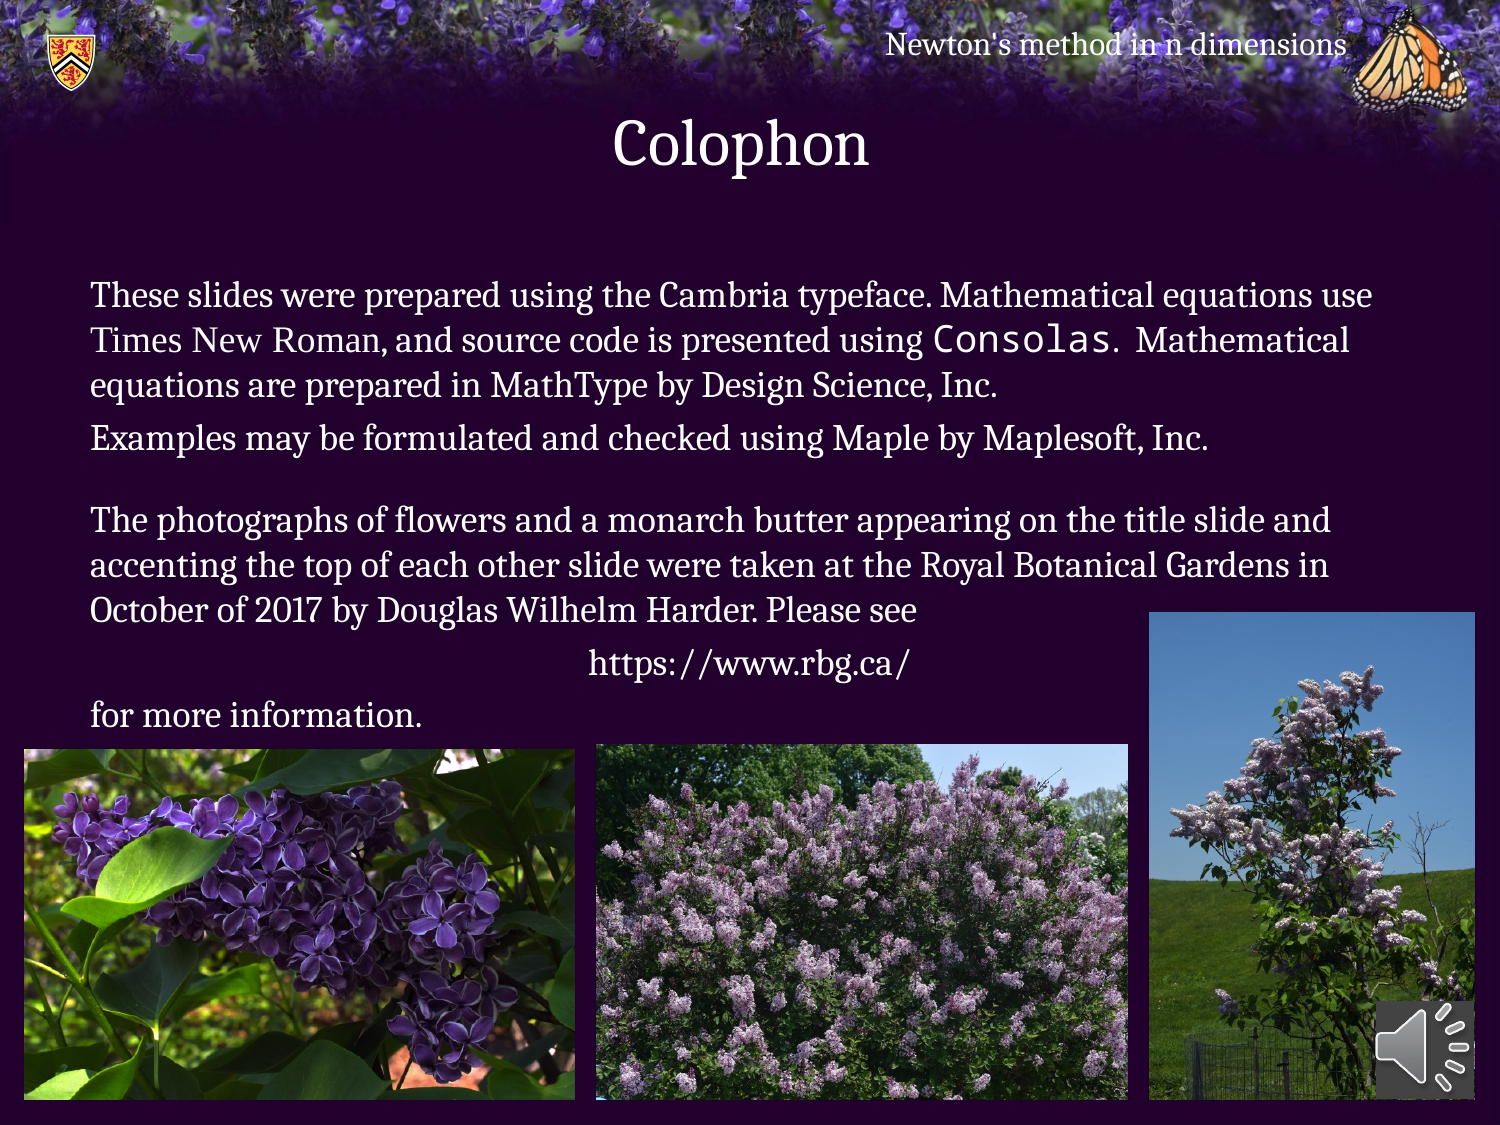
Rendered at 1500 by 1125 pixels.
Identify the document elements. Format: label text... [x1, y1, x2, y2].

footer Newton's method in n dimensions [320, 12, 1363, 73]
list These slides were prepared using the Cambria typeface. Mathematical equations use Times New Roman, and source code is presented using Consolas. Mathematical equations are prepared in MathType by Design Science, Inc. Examples may be formulated and checked using Maple by Maplesoft, Inc. The photographs of flowers and a monarch butter appearing on the title slide and accenting the top of each other slide were taken at the Royal Botanical Gardens in October of 2017 by Douglas Wilhelm Harder. Please see https://www.rbg.ca/ for more information. [75, 262, 1425, 1005]
title Colophon [75, 45, 1425, 233]
picture [0, 0, 1500, 1125]
